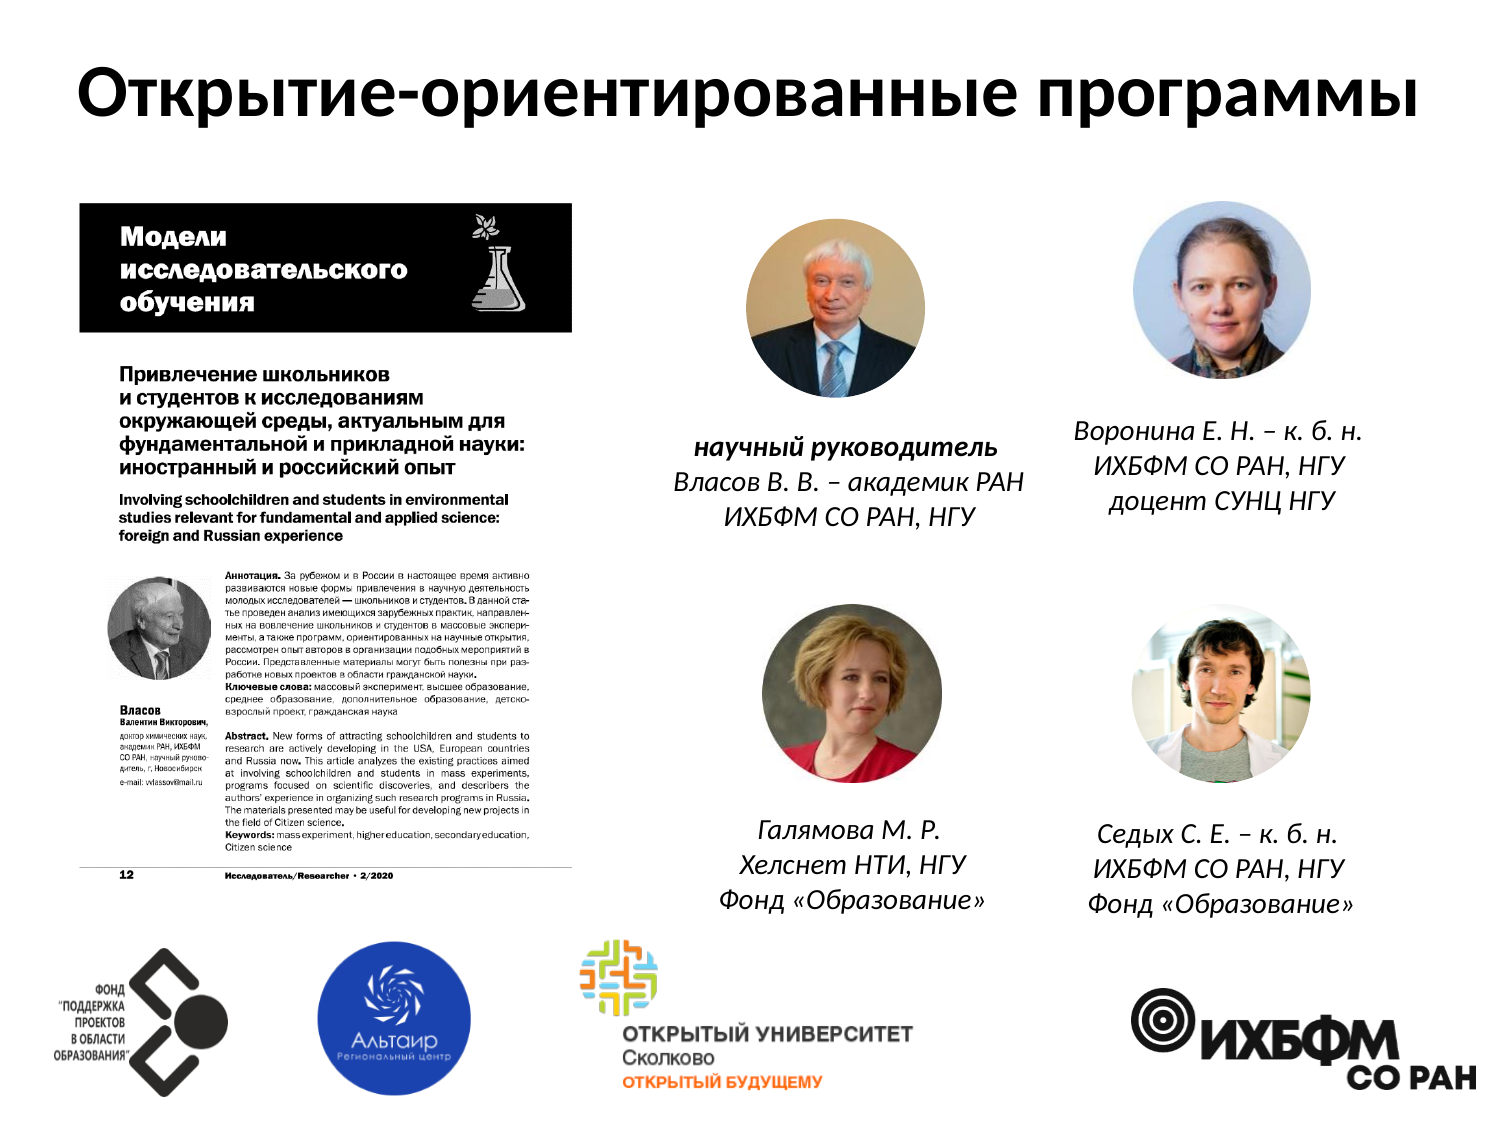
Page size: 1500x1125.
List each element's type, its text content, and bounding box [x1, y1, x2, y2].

text_box Воронина Е. Н. – к. б. н. ИХБФМ СО РАН, НГУ доцент СУНЦ НГУ [1058, 404, 1386, 524]
picture [576, 935, 916, 1094]
picture [1131, 988, 1476, 1091]
text_box Седых С. Е. – к. б. н. ИХБФМ СО РАН, НГУ Фонд «Образование» [1072, 806, 1371, 927]
picture [316, 940, 473, 1097]
picture [761, 603, 942, 784]
text_box Галямова М. Р. Хелснет НТИ, НГУ Фонд «Образование» [703, 802, 1002, 923]
picture [51, 157, 599, 925]
picture [1131, 603, 1311, 784]
picture [1133, 201, 1311, 379]
picture [745, 218, 926, 398]
text_box научный руководитель Власов В. В. – академик РАН ИХБФМ СО РАН, НГУ [658, 420, 1040, 540]
picture [53, 948, 228, 1097]
title Открытие-ориентированные программы [0, 0, 1500, 173]
